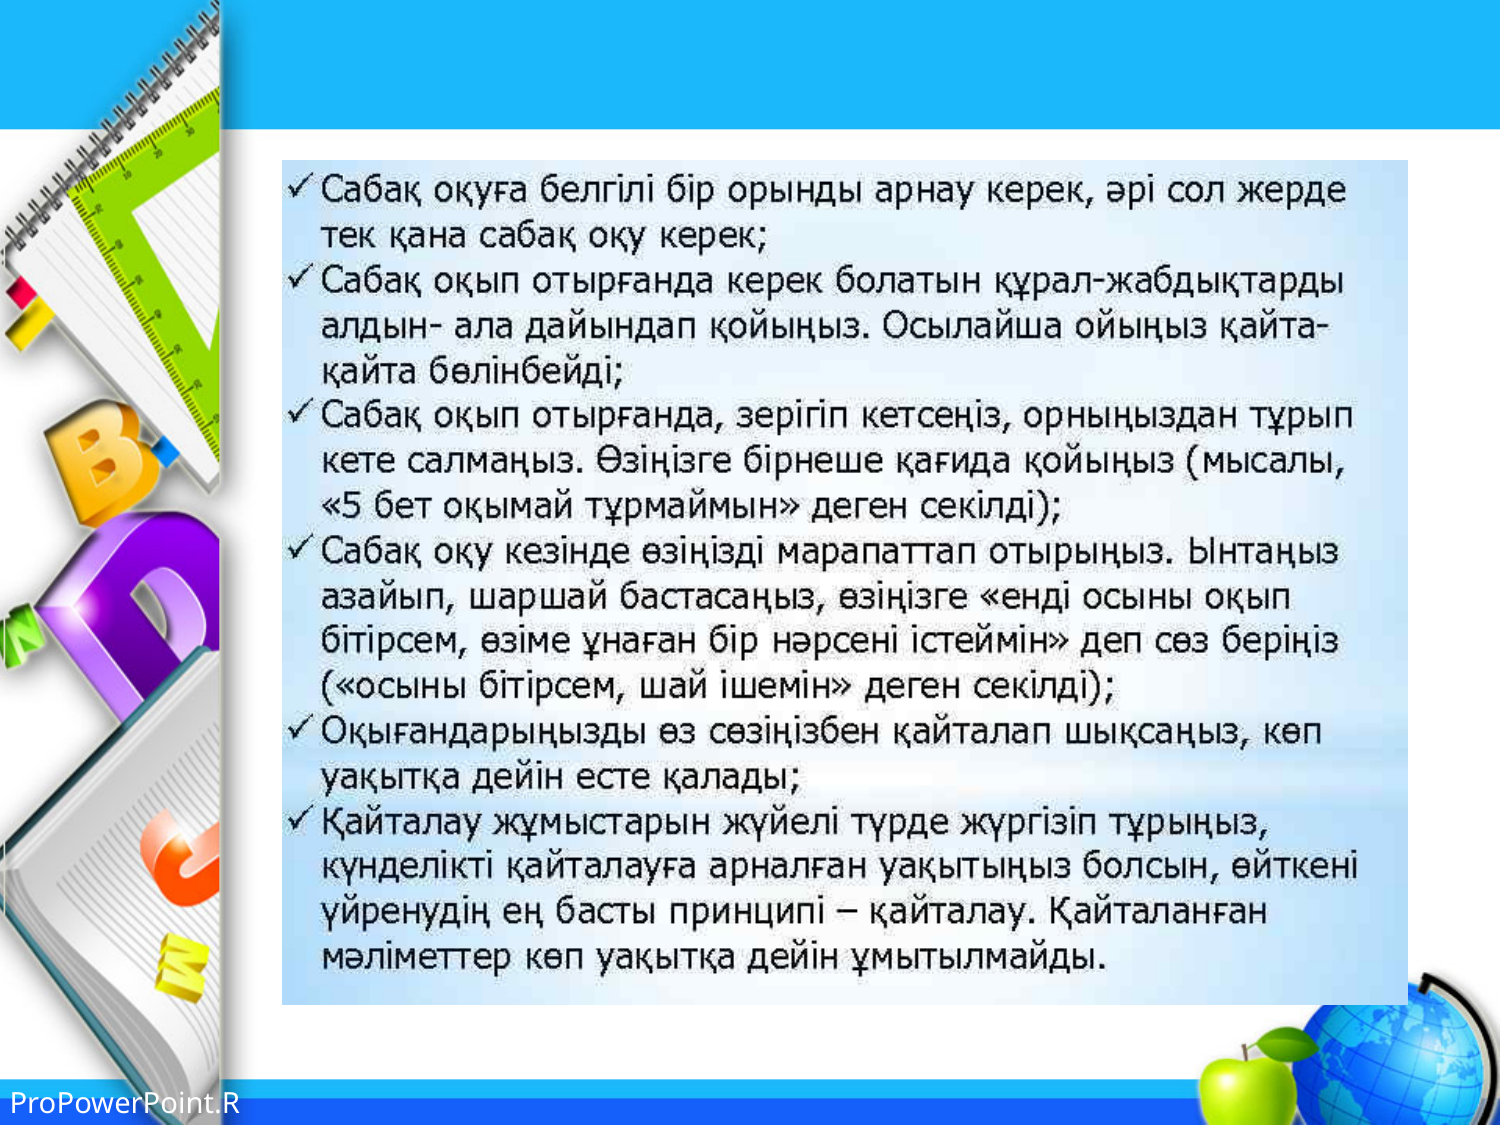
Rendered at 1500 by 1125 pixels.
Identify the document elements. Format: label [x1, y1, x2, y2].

picture [0, 0, 1500, 1125]
list [282, 160, 1409, 1005]
